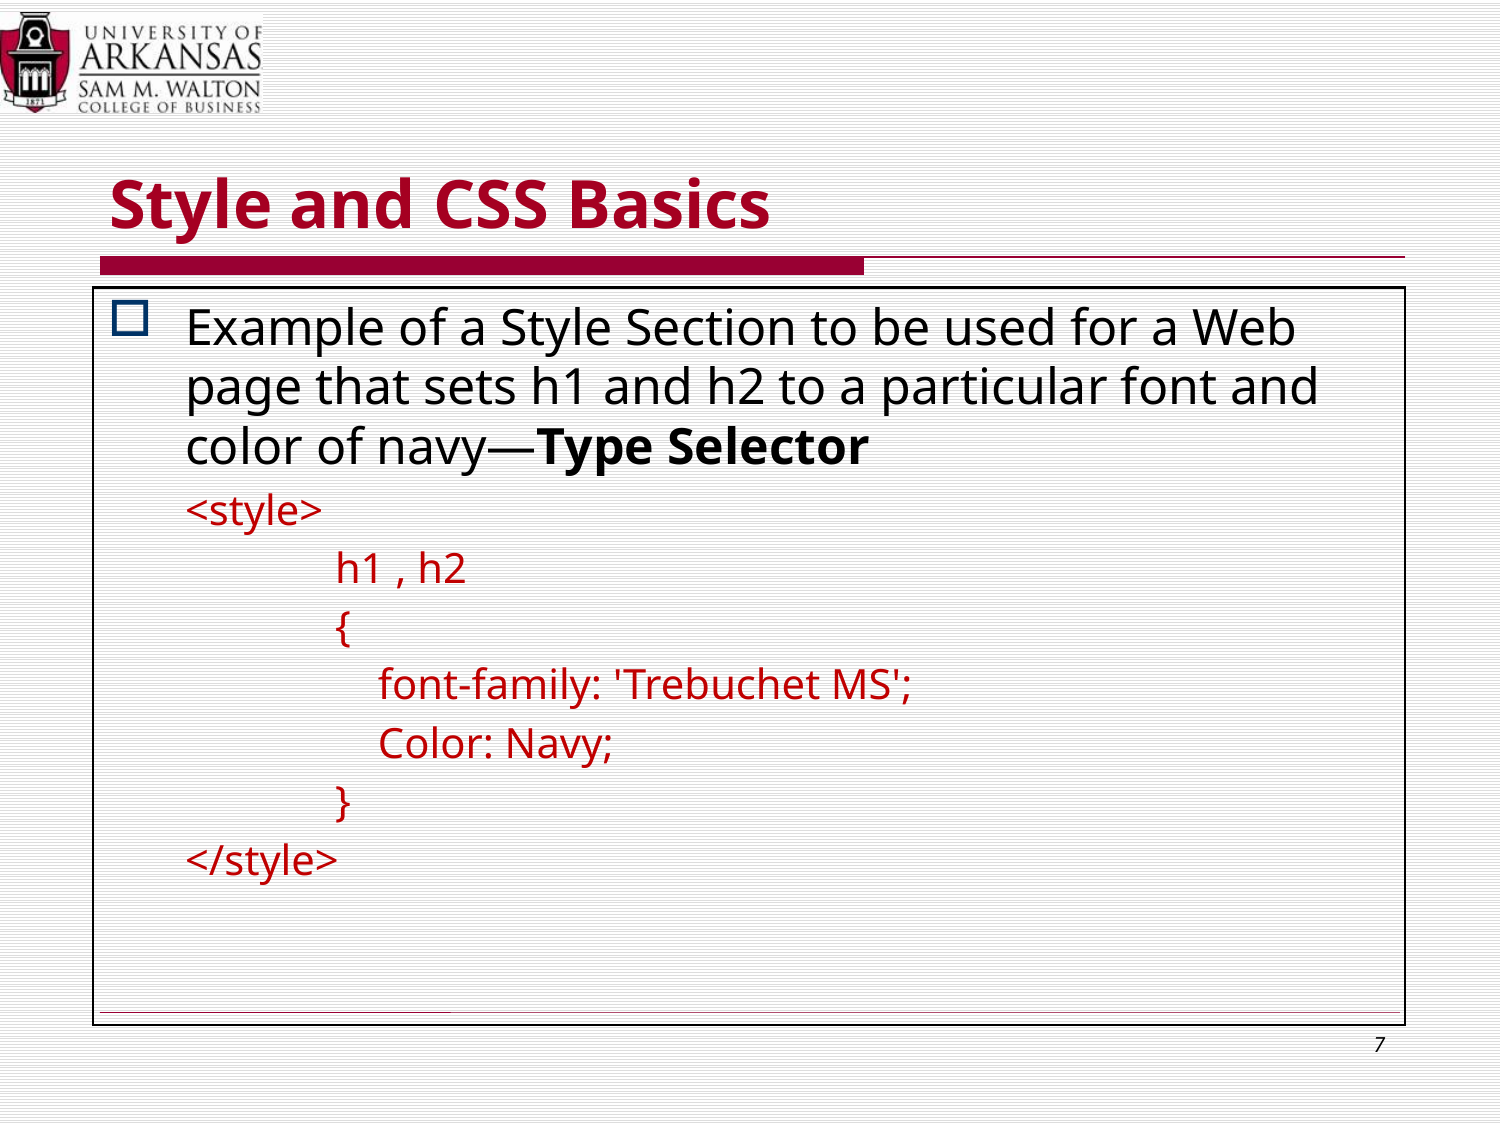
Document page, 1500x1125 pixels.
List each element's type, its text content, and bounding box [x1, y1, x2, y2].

list Example of a Style Section to be used for a Web page that sets h1 and h2 to a particular font and color of navy—Type Selector <style> h1 , h2 { font-family: 'Trebuchet MS'; Color: Navy; } </style> [92, 287, 1406, 1026]
title Style and CSS Basics [93, 162, 1407, 250]
slide_number 7 [1074, 1024, 1401, 1103]
picture [0, 12, 263, 113]
